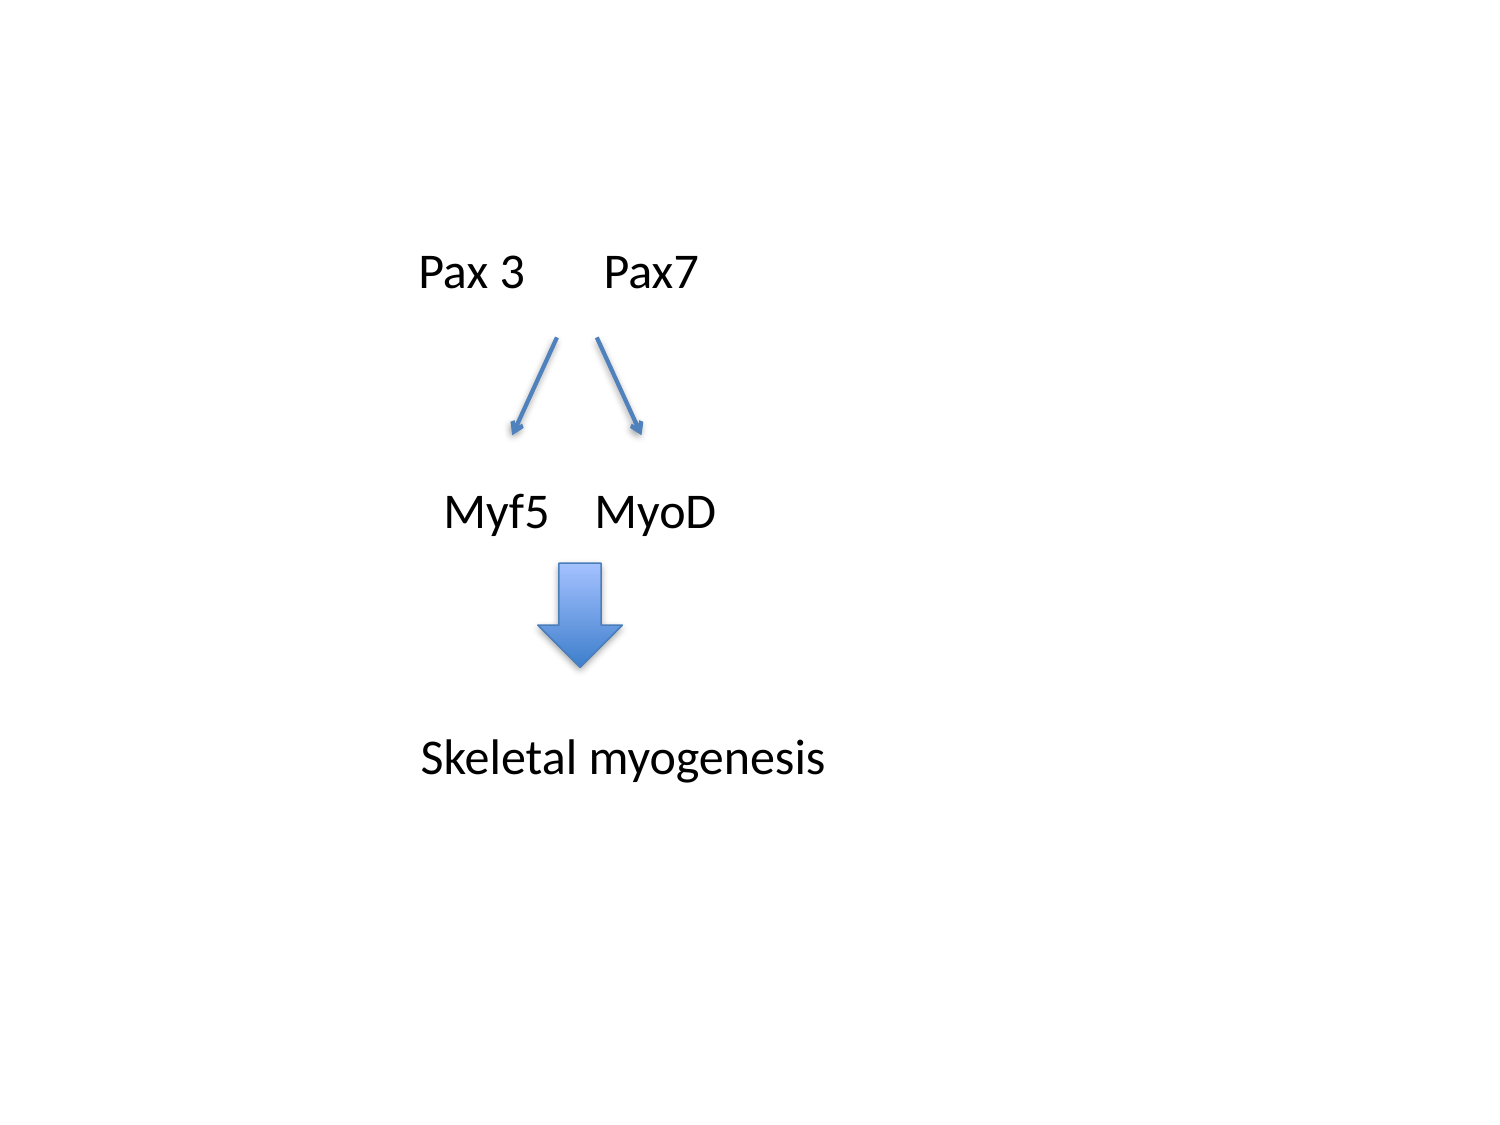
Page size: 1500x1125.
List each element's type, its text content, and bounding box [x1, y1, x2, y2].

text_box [485, 363, 568, 409]
text_box Myf5 MyoD [428, 470, 732, 546]
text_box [569, 363, 669, 409]
text_box Skeletal myogenesis [405, 717, 841, 793]
text_box Pax 3 Pax7 [403, 231, 714, 307]
text_box [537, 562, 624, 668]
